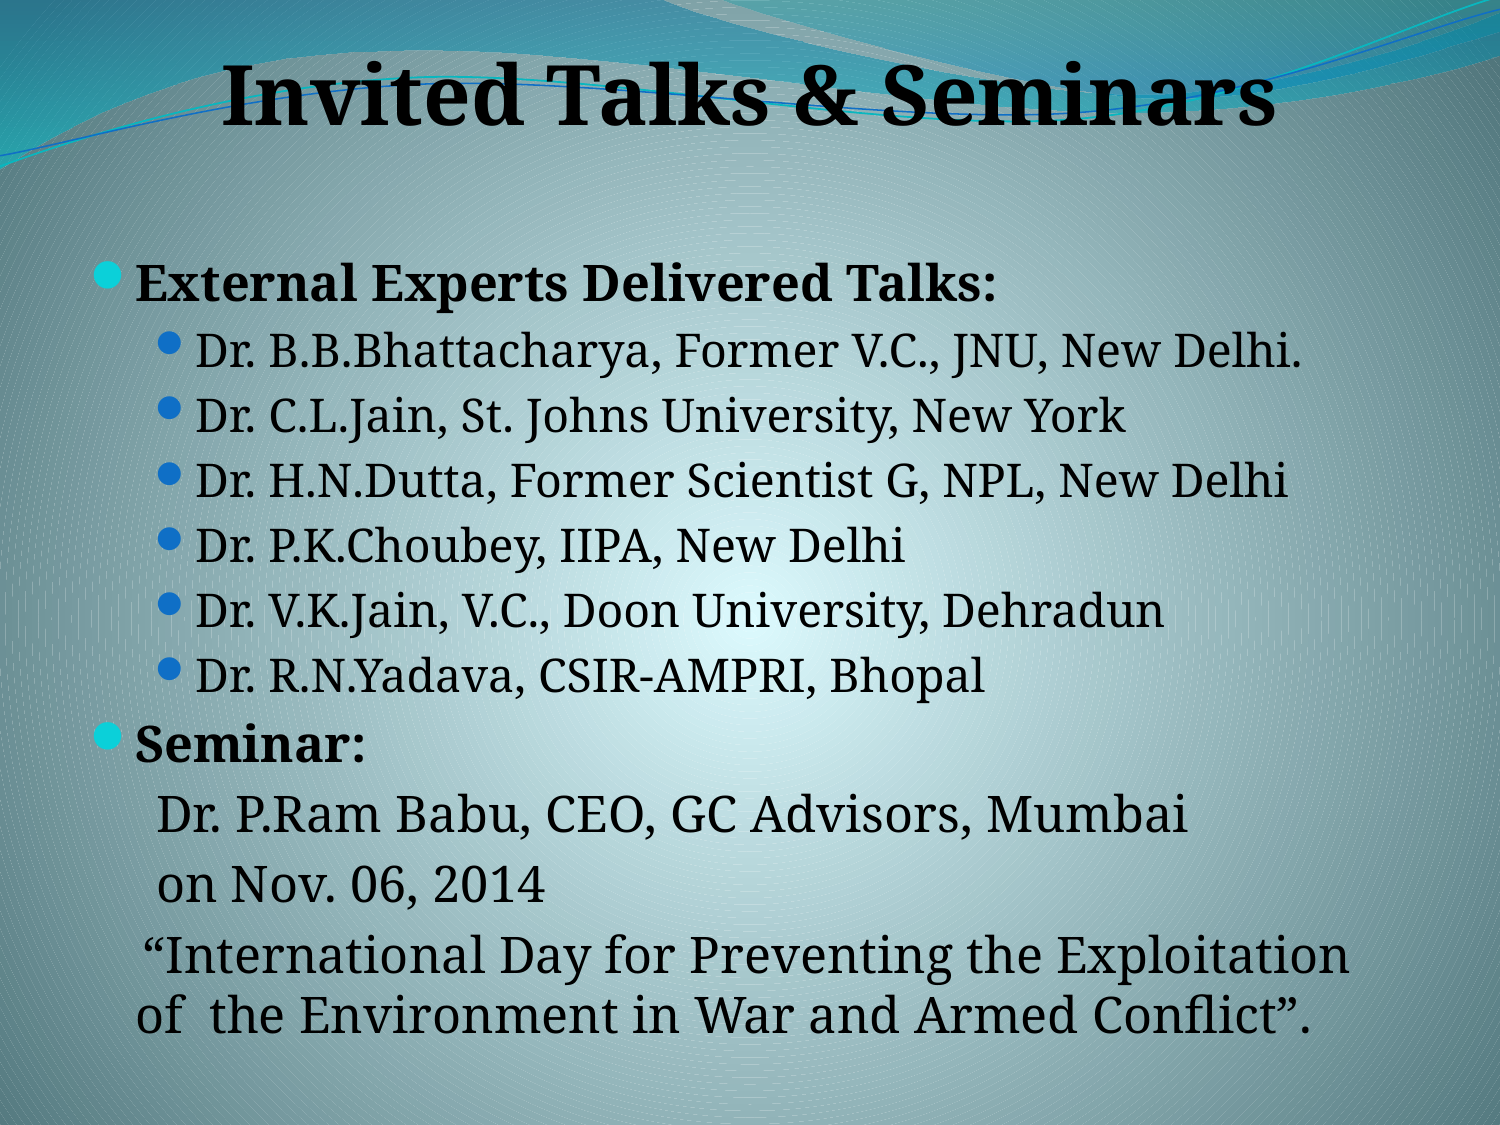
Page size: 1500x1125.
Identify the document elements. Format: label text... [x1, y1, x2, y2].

list External Experts Delivered Talks: Dr. B.B.Bhattacharya, Former V.C., JNU, New Delhi. Dr. C.L.Jain, St. Johns University, New York Dr. H.N.Dutta, Former Scientist G, NPL, New Delhi Dr. P.K.Choubey, IIPA, New Delhi Dr. V.K.Jain, V.C., Doon University, Dehradun Dr. R.N.Yadava, CSIR-AMPRI, Bhopal Seminar: Dr. P.Ram Babu, CEO, GC Advisors, Mumbai on Nov. 06, 2014 “International Day for Preventing the Exploitation of the Environment in War and Armed Conflict”. [75, 243, 1425, 1055]
text_box Invited Talks & Seminars [152, 34, 1348, 150]
